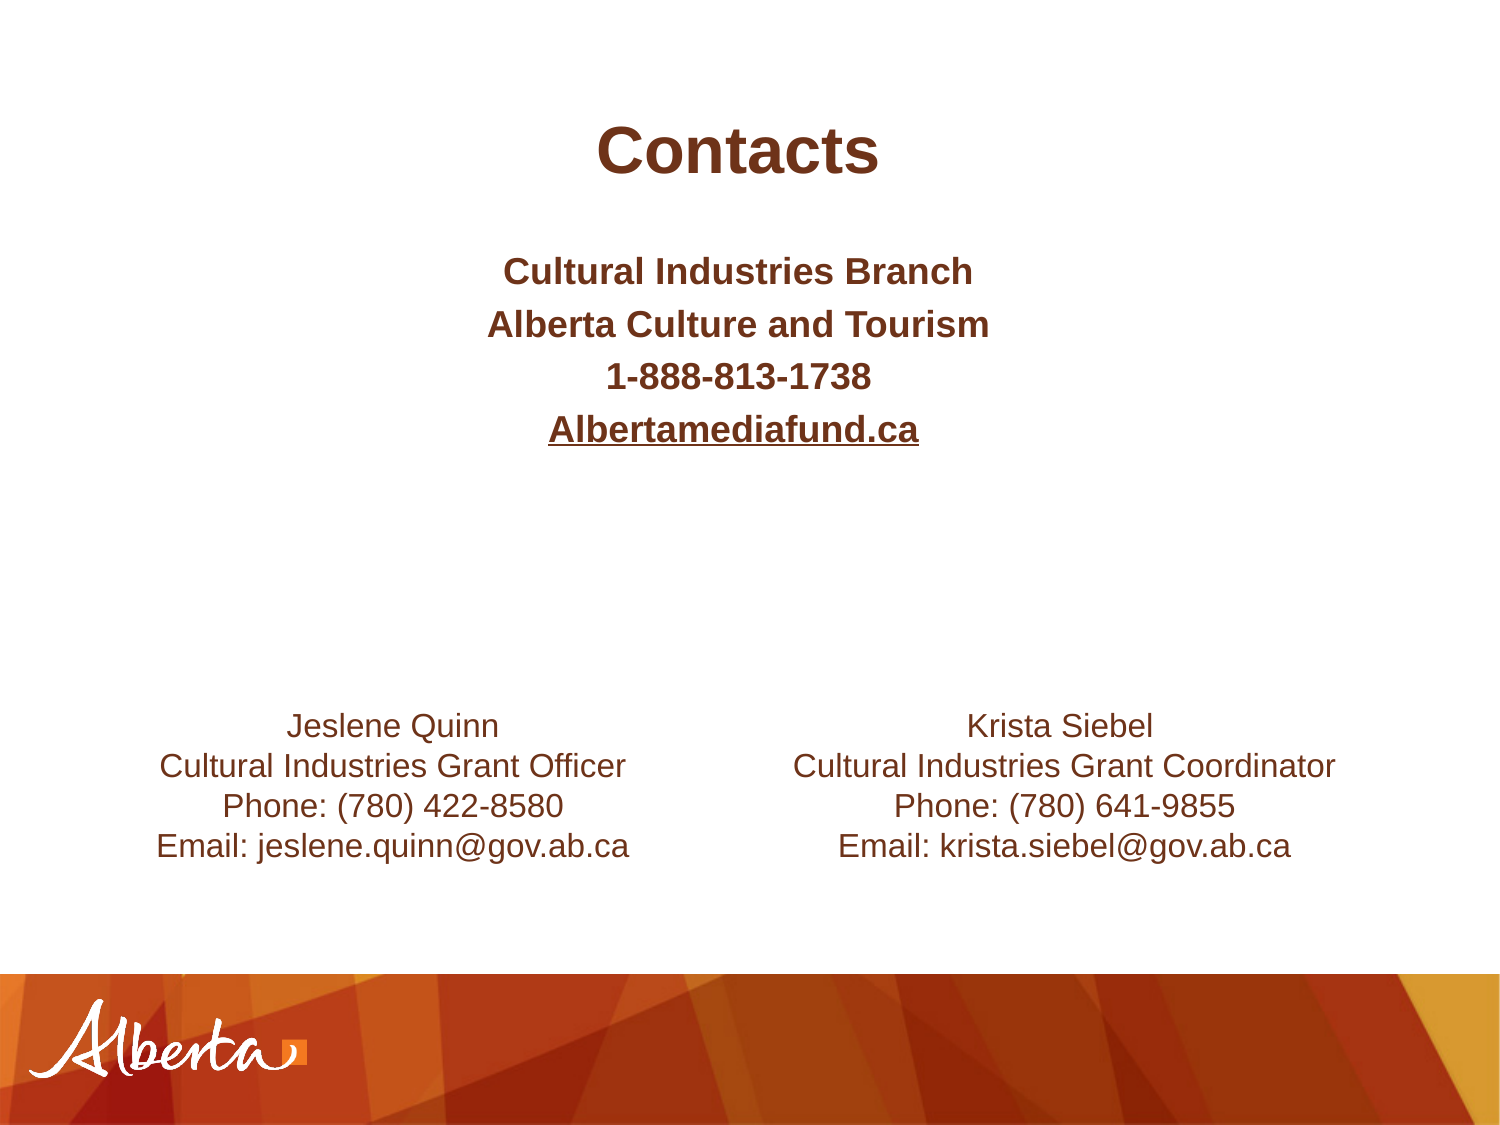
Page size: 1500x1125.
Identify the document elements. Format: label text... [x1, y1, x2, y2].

picture [0, 974, 1500, 1125]
text_box Jeslene Quinn Cultural Industries Grant Officer Phone: (780) 422-8580 Email: jeslene.quinn@gov.ab.ca [123, 696, 664, 871]
text_box Krista Siebel Cultural Industries Grant Coordinator Phone: (780) 641-9855 Email: krista.siebel@gov.ab.ca [765, 696, 1365, 871]
text_box Contacts Cultural Industries Branch Alberta Culture and Tourism 1-888-813-1738 Albertamediafund.ca [63, 41, 1414, 515]
